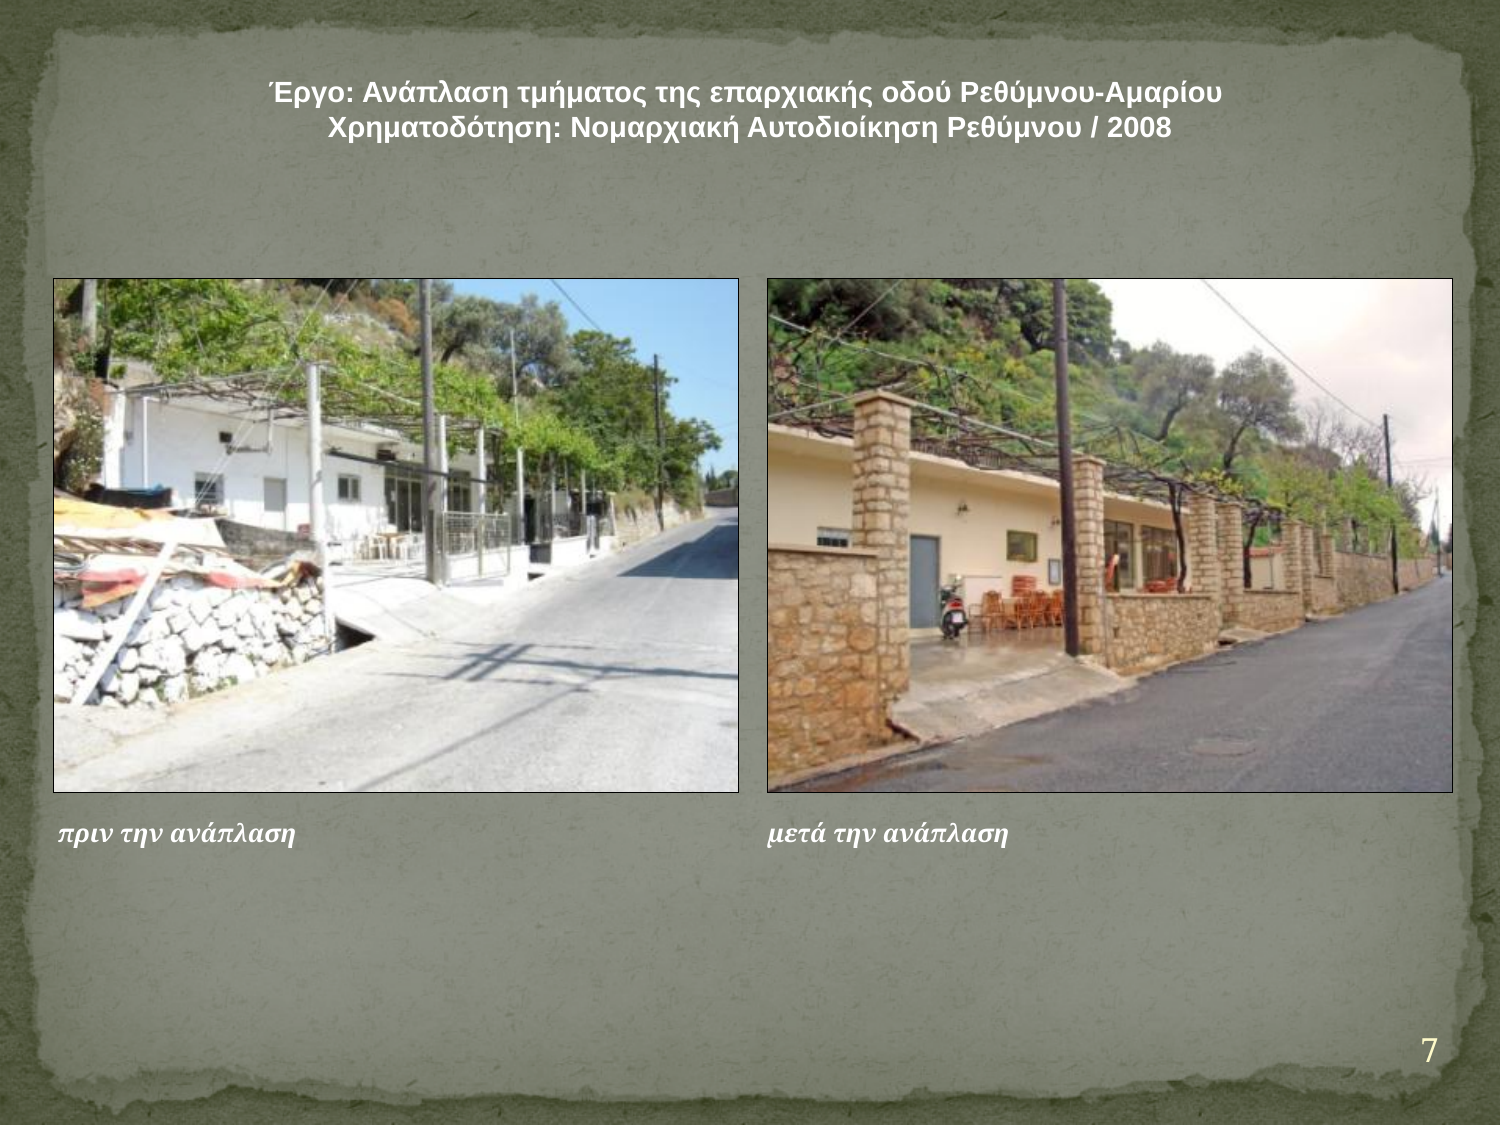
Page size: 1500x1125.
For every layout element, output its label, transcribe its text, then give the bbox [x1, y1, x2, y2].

text_box μετά την ανάπλαση [752, 810, 1025, 856]
picture [53, 278, 739, 793]
text_box Έργο: Ανάπλαση τμήματος της επαρχιακής οδού Ρεθύμνου-Αμαρίου Χρηματοδότηση: Νομαρχιακή Αυτοδιοίκηση Ρεθύμνου / 2008 [41, 66, 1459, 196]
picture [767, 278, 1453, 793]
text_box πριν την ανάπλαση [43, 810, 312, 856]
slide_number 7 [1379, 1014, 1480, 1089]
